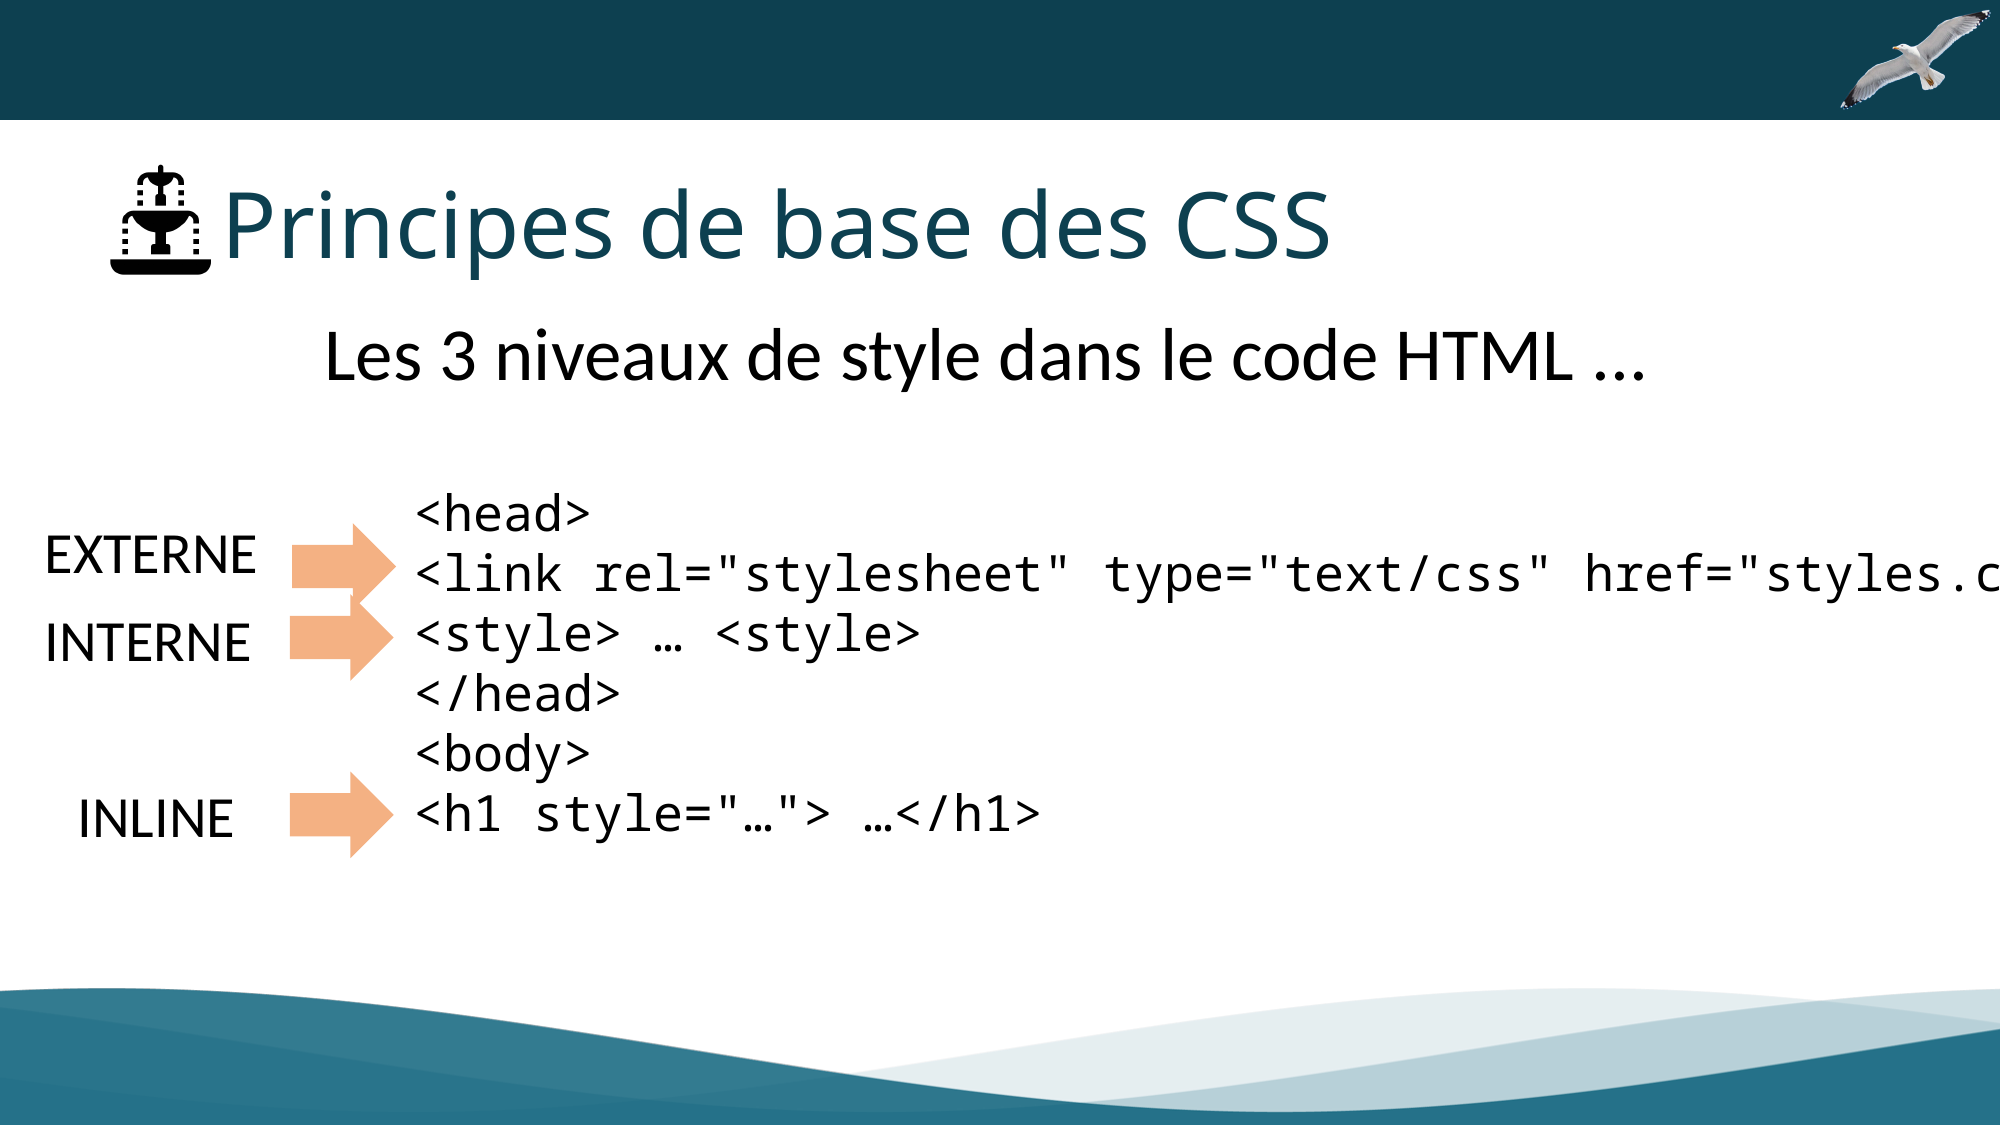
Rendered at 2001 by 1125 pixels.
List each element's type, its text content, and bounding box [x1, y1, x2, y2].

text_box [291, 520, 398, 603]
picture [95, 158, 226, 281]
text_box INLINE [62, 771, 343, 857]
picture [0, 974, 2000, 1125]
text_box EXTERNE [29, 507, 310, 593]
text_box INTERNE [29, 595, 282, 681]
text_box <head> <link rel="stylesheet" type="text/css" href="styles.css"> <style> … <style> </head> <body> <h1 style="…"> …</h1> [398, 474, 2000, 850]
picture [1820, 0, 2000, 120]
text_box [288, 591, 396, 684]
list Principes de base des CSS [206, 171, 1527, 297]
text_box Les 3 niveaux de style dans le code HTML ... [309, 297, 1766, 403]
text_box [288, 769, 396, 861]
